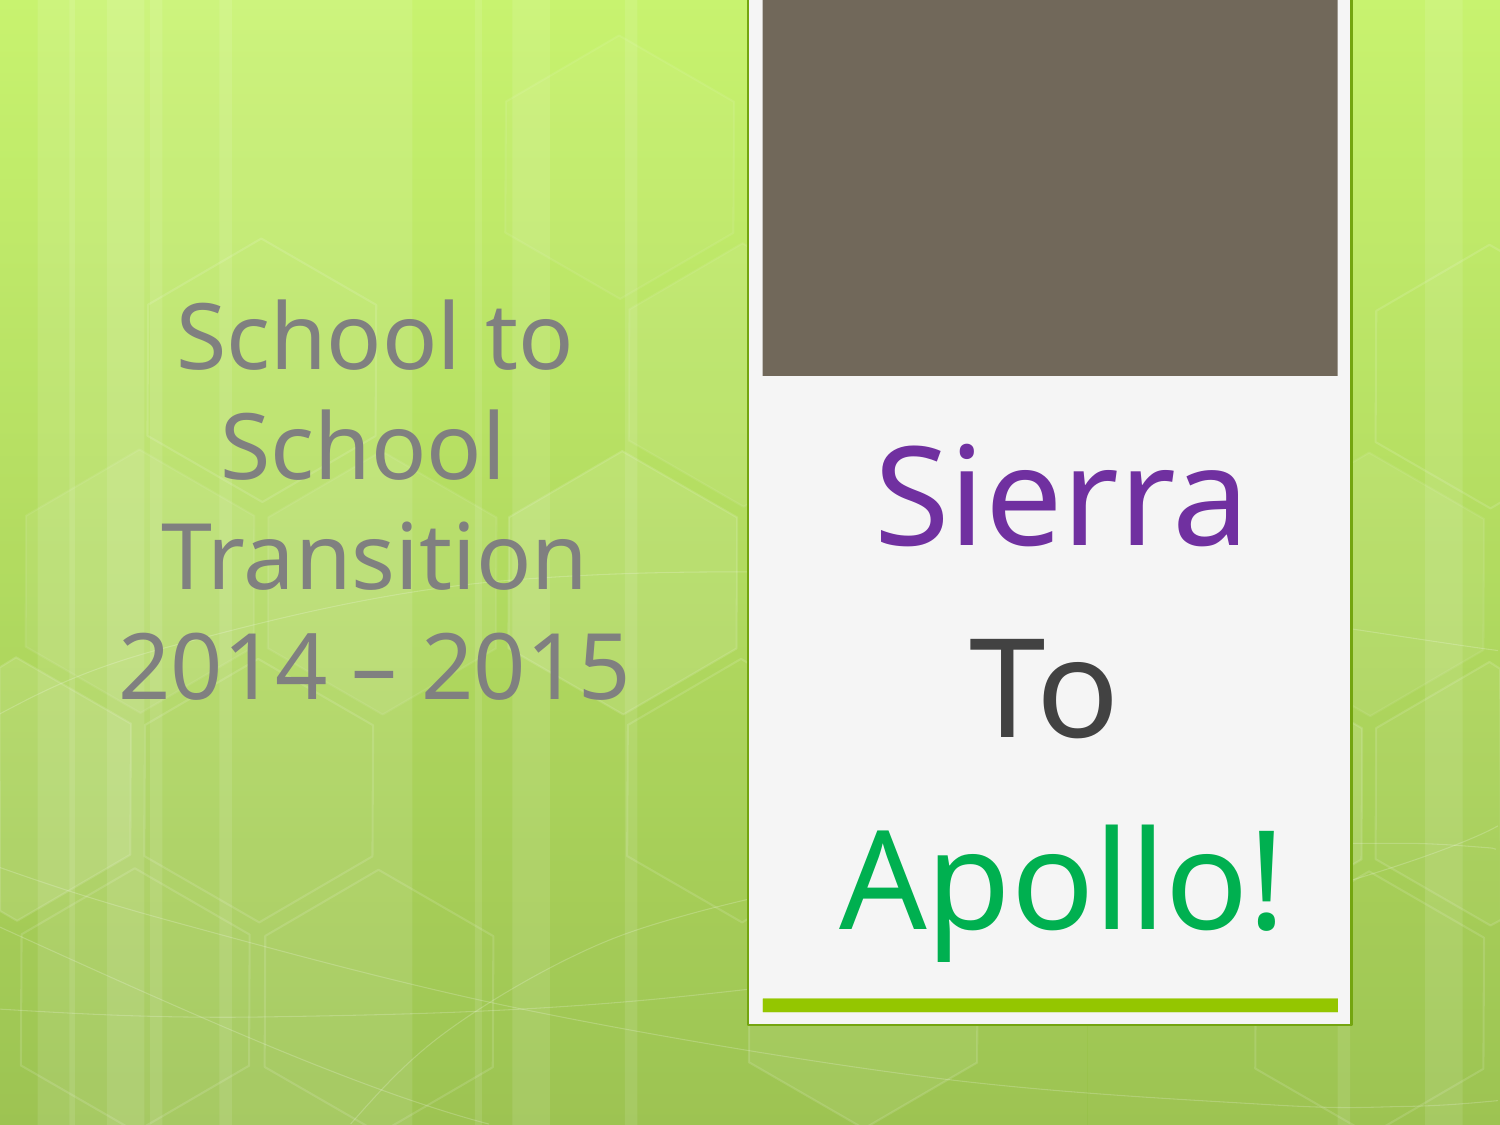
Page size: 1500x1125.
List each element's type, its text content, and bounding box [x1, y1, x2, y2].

subtitle Sierra To Apollo! [675, 399, 1450, 1050]
title School to School Transition 2014 – 2015 [50, 425, 675, 725]
